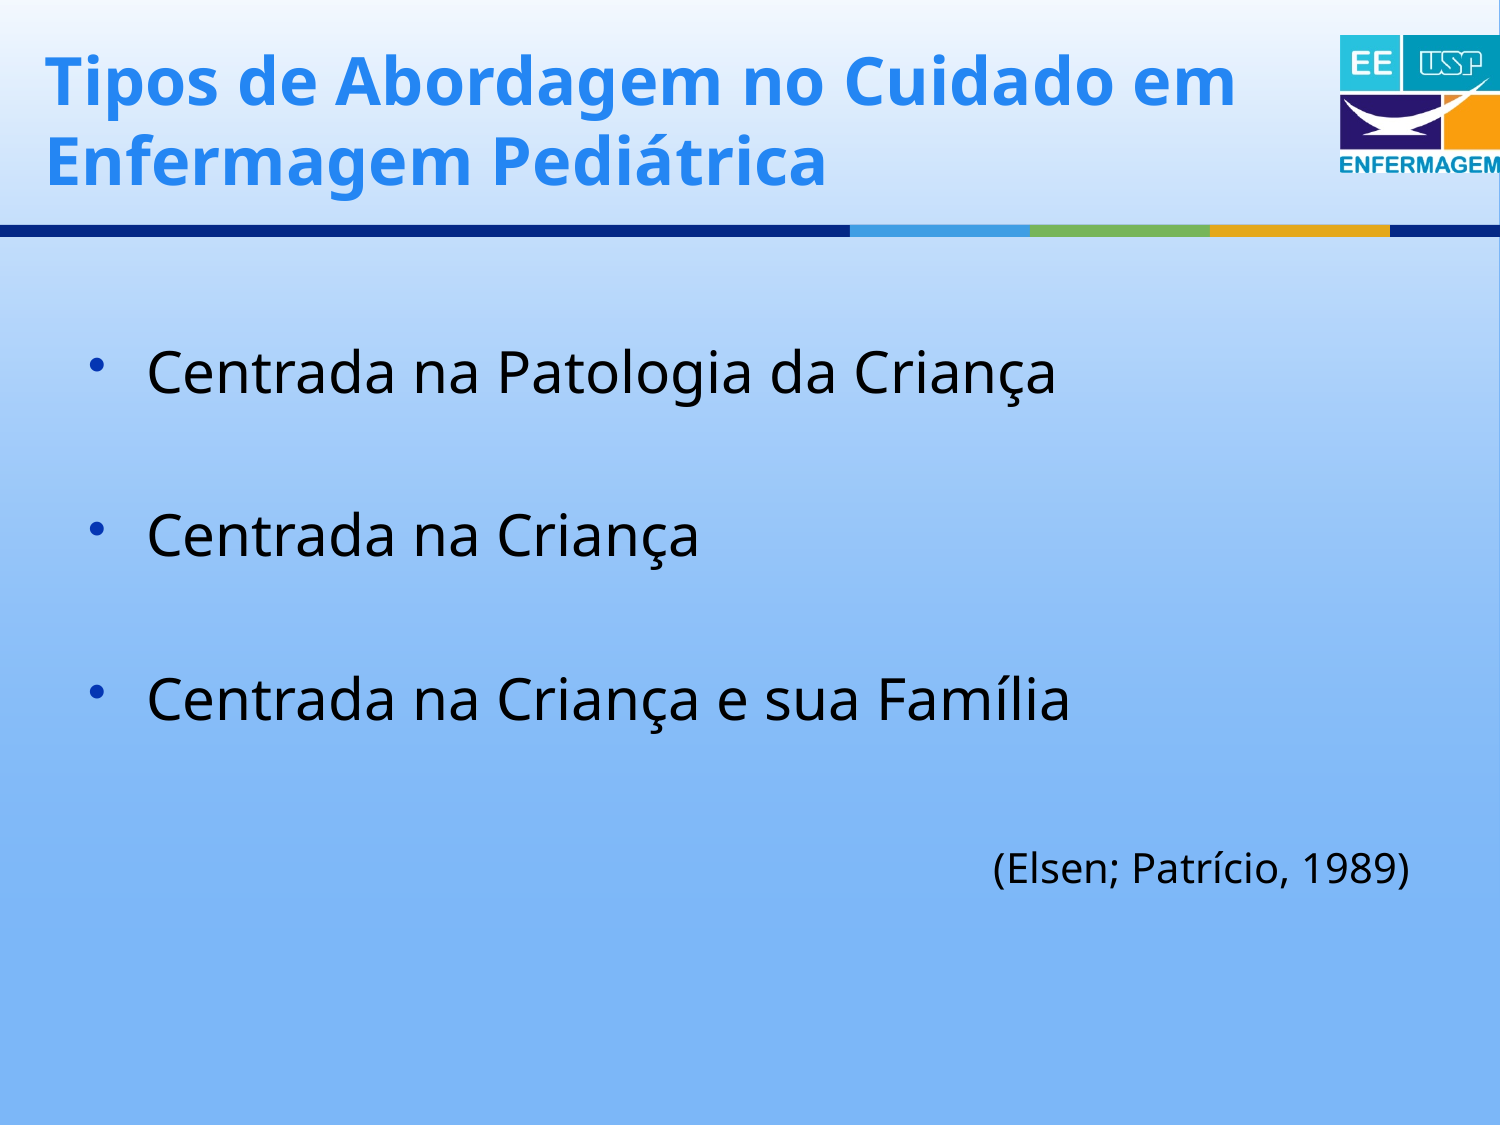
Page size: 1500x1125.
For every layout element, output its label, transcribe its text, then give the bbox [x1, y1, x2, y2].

title Tipos de Abordagem no Cuidado em Enfermagem Pediátrica [29, 24, 1425, 213]
picture [1425, 35, 1500, 173]
list Centrada na Patologia da Criança Centrada na Criança Centrada na Criança e sua Família (Elsen; Patrício, 1989) [75, 246, 1425, 1005]
